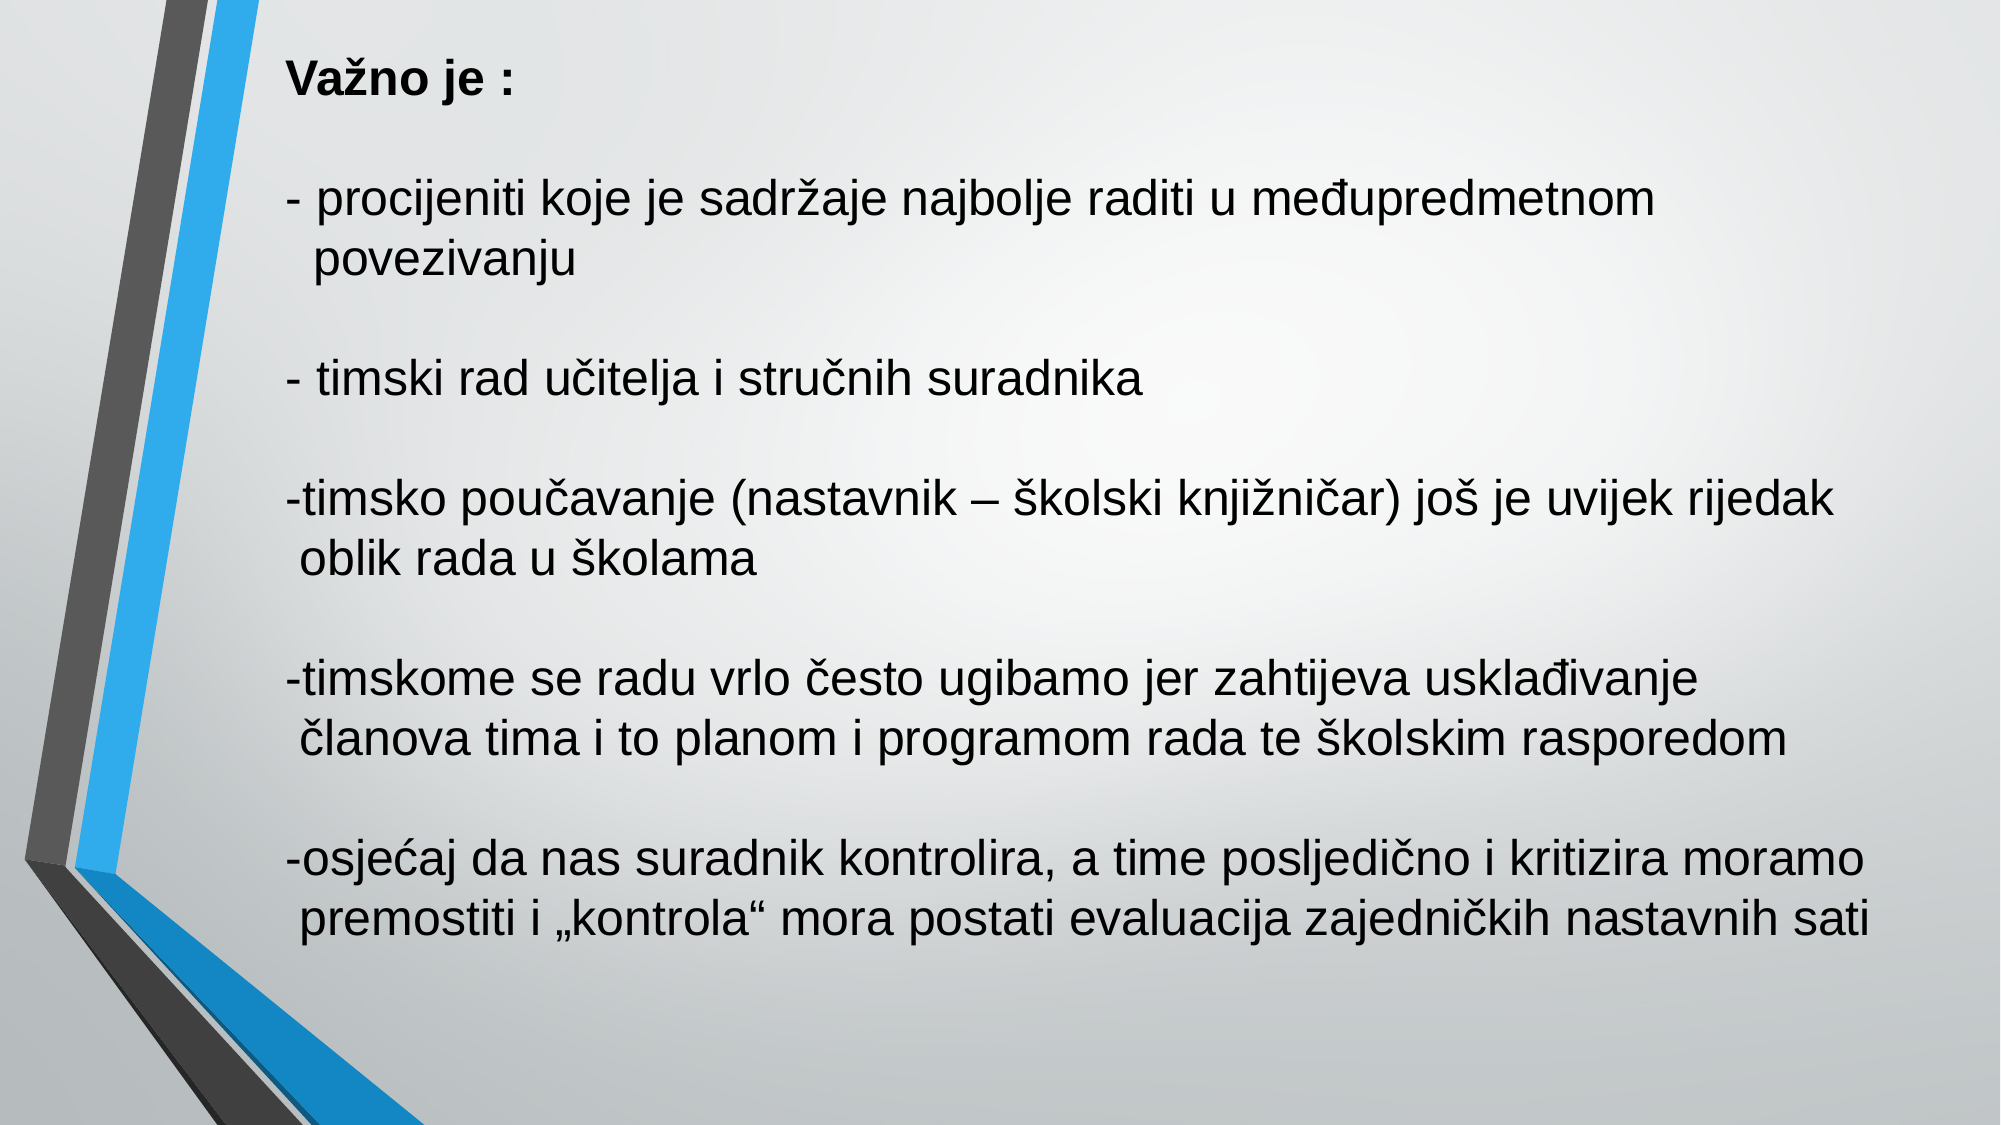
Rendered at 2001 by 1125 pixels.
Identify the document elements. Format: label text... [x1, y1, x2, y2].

text_box Važno je : - procijeniti koje je sadržaje najbolje raditi u međupredmetnom povezivanju - timski rad učitelja i stručnih suradnika -timsko poučavanje (nastavnik – školski knjižničar) još je uvijek rijedak oblik rada u školama -timskome se radu vrlo često ugibamo jer zahtijeva usklađivanje članova tima i to planom i programom rada te školskim rasporedom -osjećaj da nas suradnik kontrolira, a time posljedično i kritizira moramo premostiti i „kontrola“ mora postati evaluacija zajedničkih nastavnih sati [270, 38, 1953, 953]
